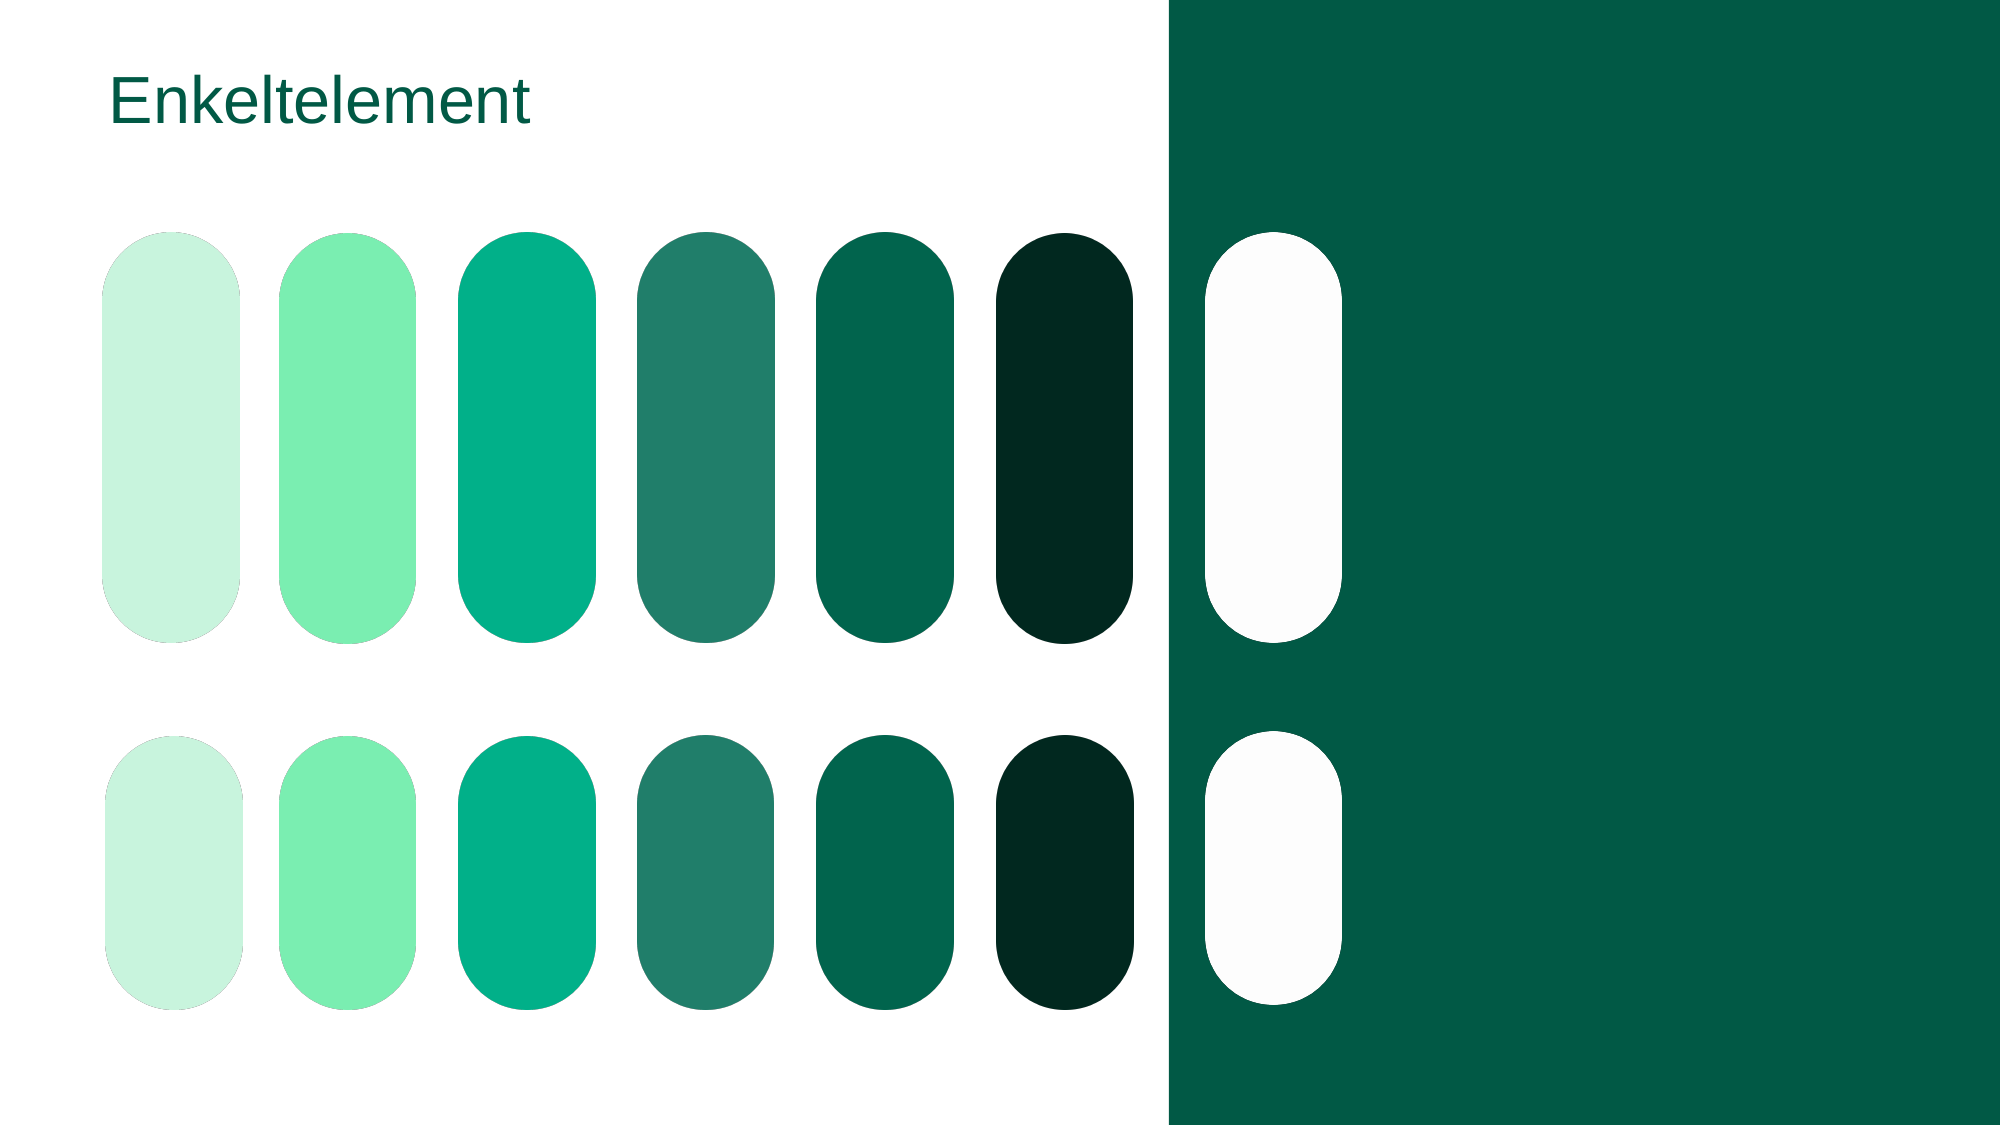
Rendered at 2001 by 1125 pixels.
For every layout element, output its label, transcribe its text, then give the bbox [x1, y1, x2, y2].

picture [279, 233, 416, 644]
picture [995, 233, 1133, 644]
picture [1205, 731, 1342, 1005]
picture [816, 232, 954, 643]
picture [105, 736, 243, 1010]
picture [102, 232, 240, 643]
picture [1205, 232, 1342, 643]
picture [458, 232, 596, 643]
title Enkeltelement [102, 56, 1945, 149]
picture [637, 735, 774, 1010]
picture [816, 735, 954, 1010]
picture [279, 736, 416, 1010]
picture [458, 736, 596, 1010]
text_box [1168, 0, 2000, 1125]
picture [996, 735, 1134, 1010]
picture [637, 232, 775, 643]
